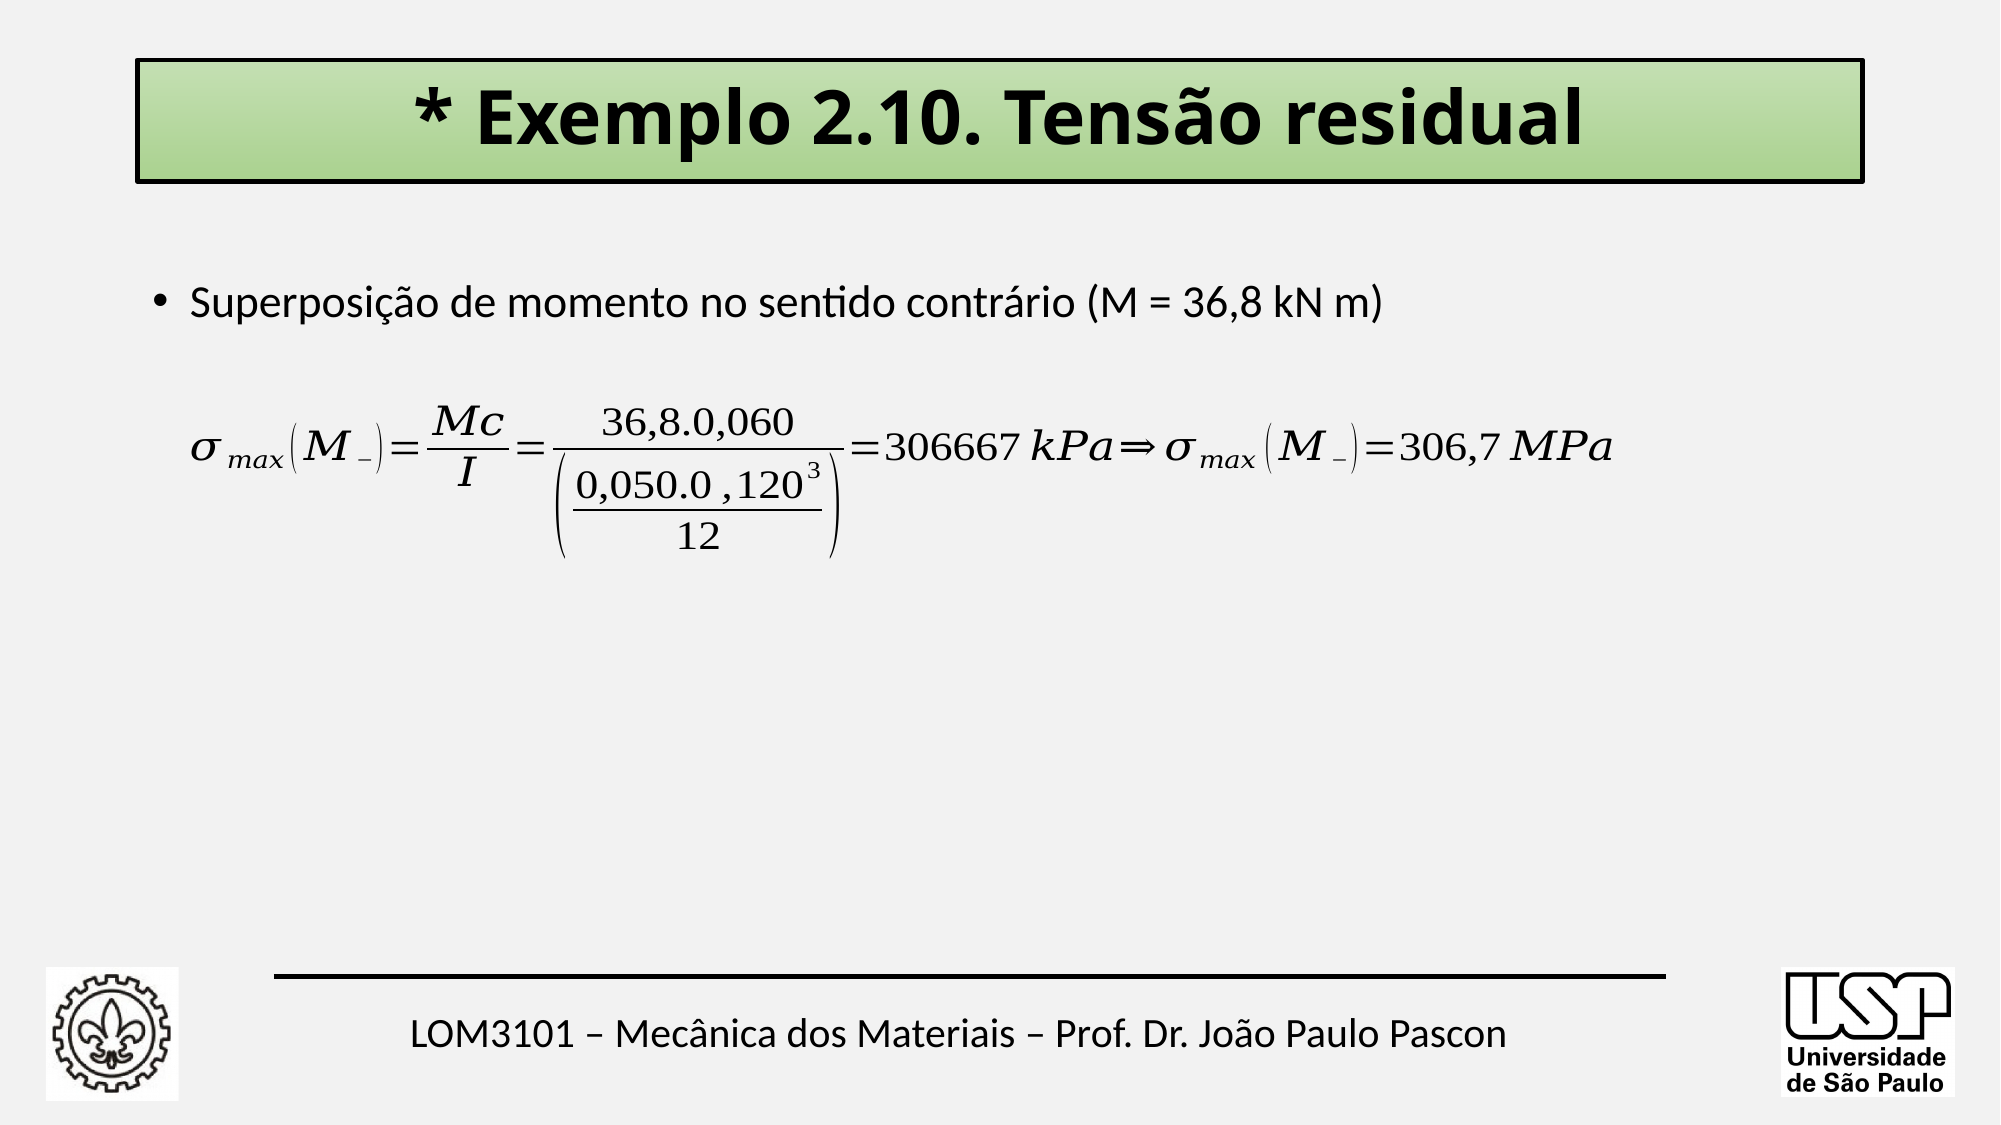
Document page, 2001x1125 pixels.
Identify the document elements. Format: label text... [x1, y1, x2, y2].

text_box LOM3101 – Mecânica dos Materiais – Prof. Dr. João Paulo Pascon [202, 998, 1716, 1064]
picture [1781, 967, 1955, 1097]
picture [45, 967, 179, 1101]
list Superposição de momento no sentido contrário (M = 36,8 kN m) [137, 237, 1863, 944]
title * Exemplo 2.10. Tensão residual [137, 59, 1863, 182]
